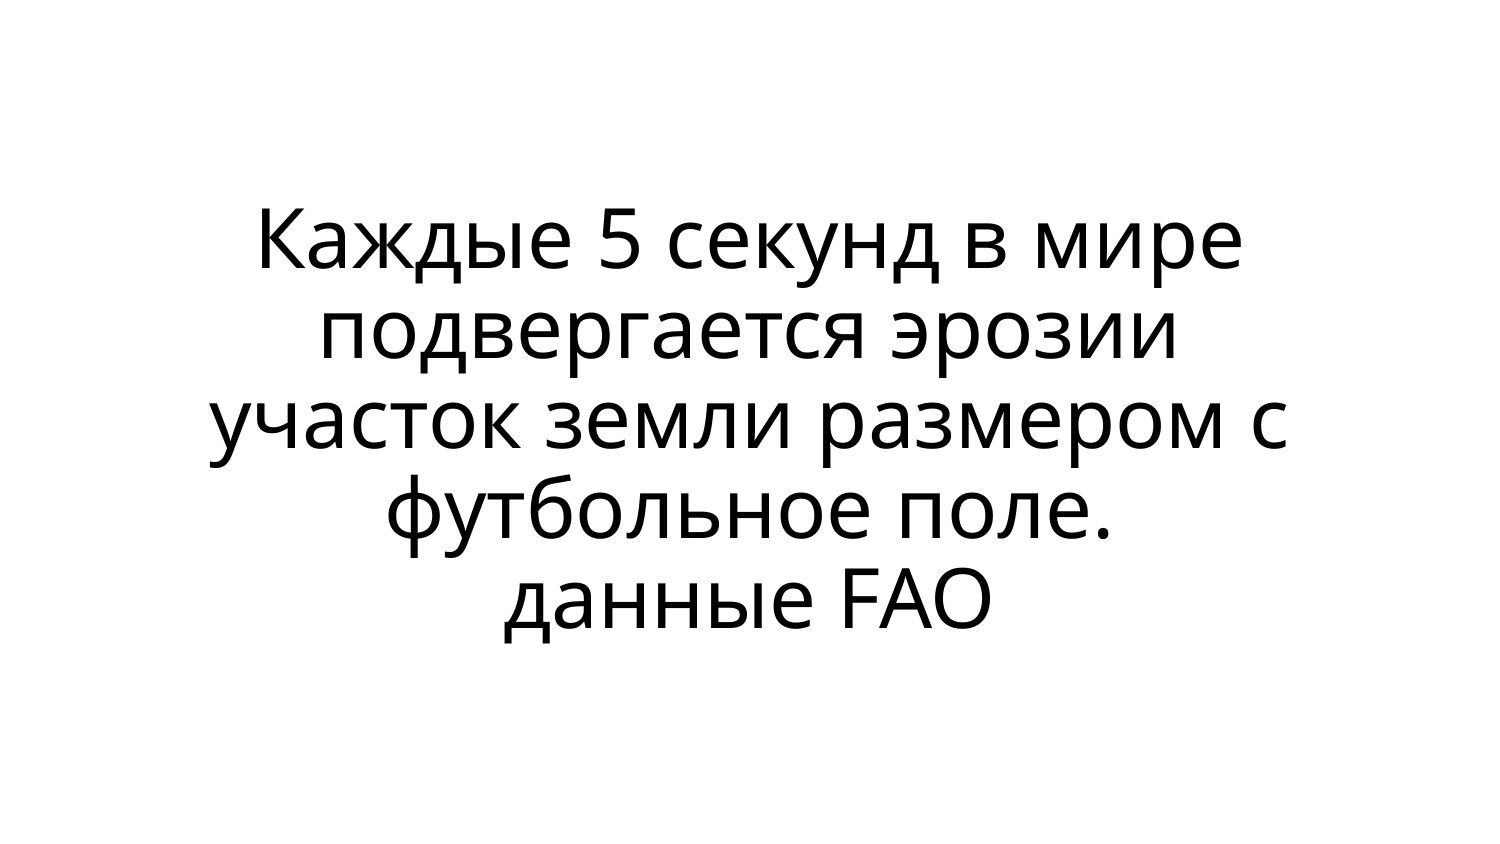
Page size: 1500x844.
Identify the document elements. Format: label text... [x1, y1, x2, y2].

title Каждые 5 секунд в мире подвергается эрозии участок земли размером с футбольное поле. данные FAO [187, 138, 1313, 706]
